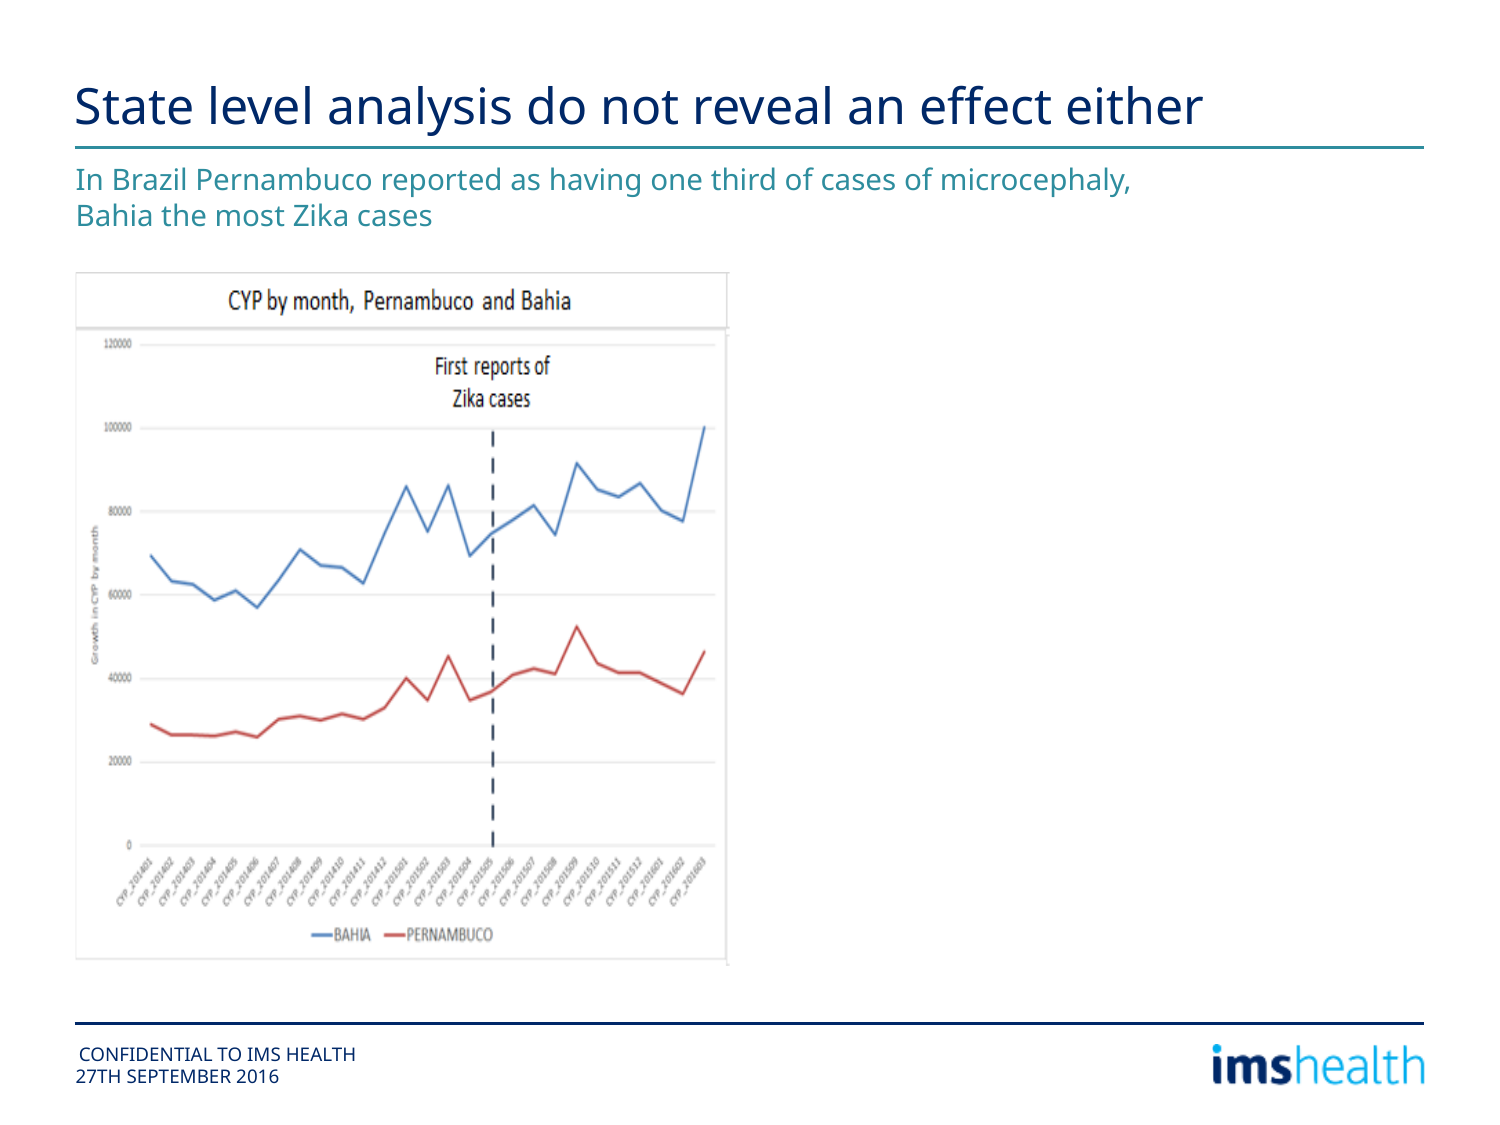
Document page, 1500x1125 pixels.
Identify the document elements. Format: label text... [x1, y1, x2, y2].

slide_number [75, 1064, 1164, 1088]
footer CONFIDENTIAL TO IMS HEALTH [78, 1042, 1205, 1066]
picture [75, 271, 730, 966]
picture [1212, 1044, 1426, 1089]
list In Brazil Pernambuco reported as having one third of cases of microcephaly, Bahia the most Zika cases [75, 160, 1426, 235]
title State level analysis do not reveal an effect either [74, 0, 1425, 135]
